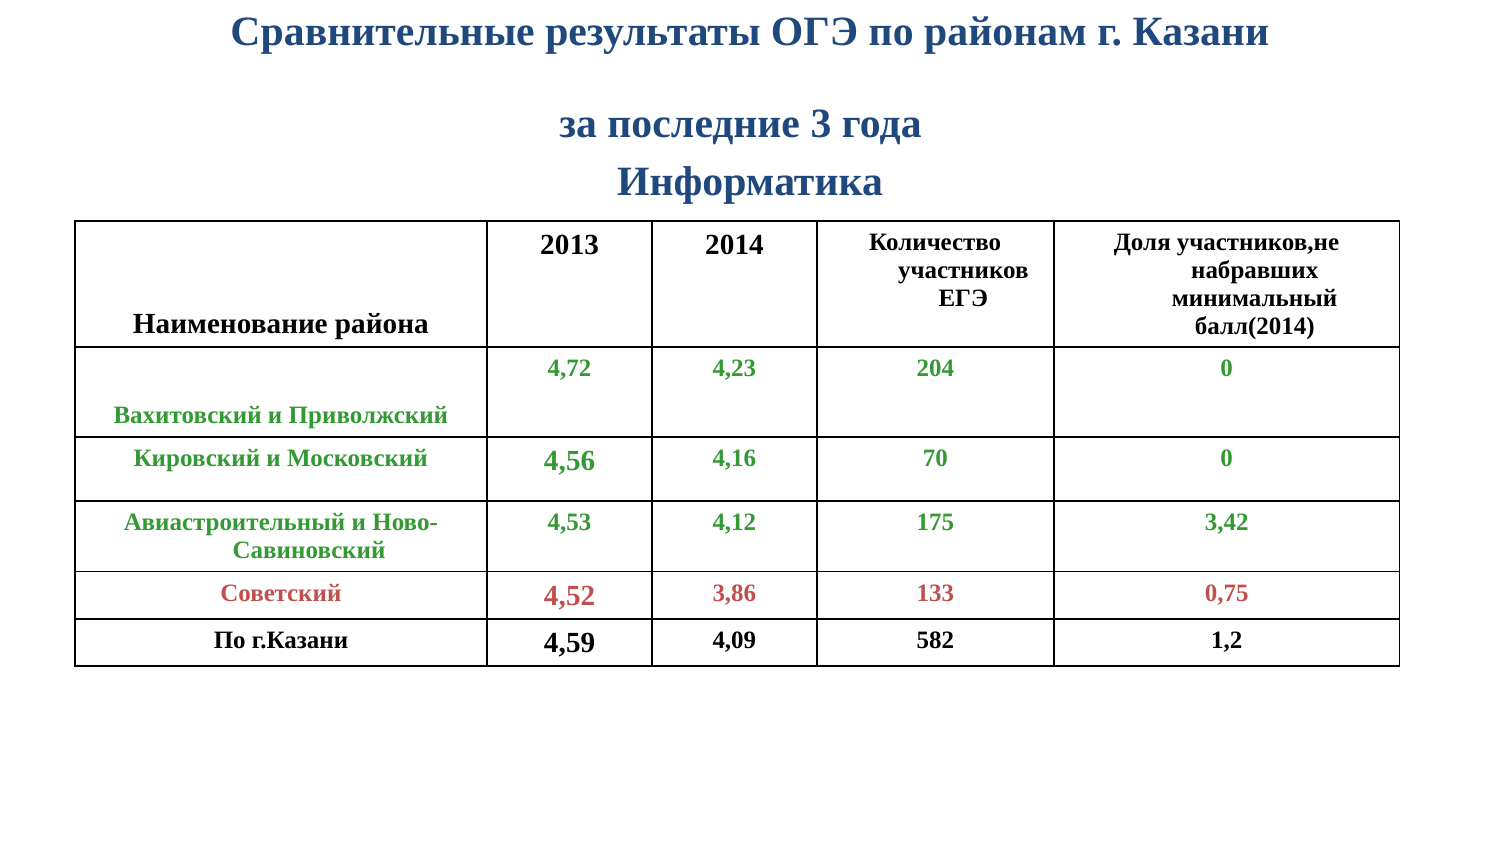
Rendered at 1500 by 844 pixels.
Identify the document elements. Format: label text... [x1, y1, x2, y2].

table_cell 4,56 [488, 438, 651, 500]
table_cell 0 [1055, 348, 1399, 436]
table_header Доля участников,не набравших минимальный балл(2014) [1055, 222, 1399, 346]
table_cell Авиастроительный и Ново-Савиновский [76, 502, 486, 571]
table_cell 4,23 [653, 348, 816, 436]
table_header 2013 [488, 222, 651, 346]
table_cell 3,86 [653, 572, 816, 618]
table_cell 4,52 [488, 572, 651, 618]
table_cell 133 [818, 572, 1053, 618]
table_cell 70 [818, 438, 1053, 500]
table_cell 4,53 [488, 502, 651, 571]
table_cell 0 [1055, 438, 1399, 500]
table_header Количество участников ЕГЭ [818, 222, 1053, 346]
table_cell 582 [818, 620, 1053, 665]
table_cell 4,59 [488, 620, 651, 665]
title Сравнительные результаты ОГЭ по районам г. Казани за последние 3 года Информатика [74, 33, 1426, 175]
table_header 2014 [653, 222, 816, 346]
table_cell 0,75 [1055, 572, 1399, 618]
table_cell По г.Казани [76, 620, 486, 665]
table_cell Вахитовский и Приволжский [76, 348, 486, 436]
table_cell Советский [76, 572, 486, 618]
table_cell Кировский и Московский [76, 438, 486, 500]
table_header Наименование района [76, 222, 486, 346]
table_cell 3,42 [1055, 502, 1399, 571]
table_cell 4,09 [653, 620, 816, 665]
table_cell 4,72 [488, 348, 651, 436]
table_cell 4,16 [653, 438, 816, 500]
table_cell 175 [818, 502, 1053, 571]
table_cell 204 [818, 348, 1053, 436]
table_cell 1,2 [1055, 620, 1399, 665]
table_cell 4,12 [653, 502, 816, 571]
